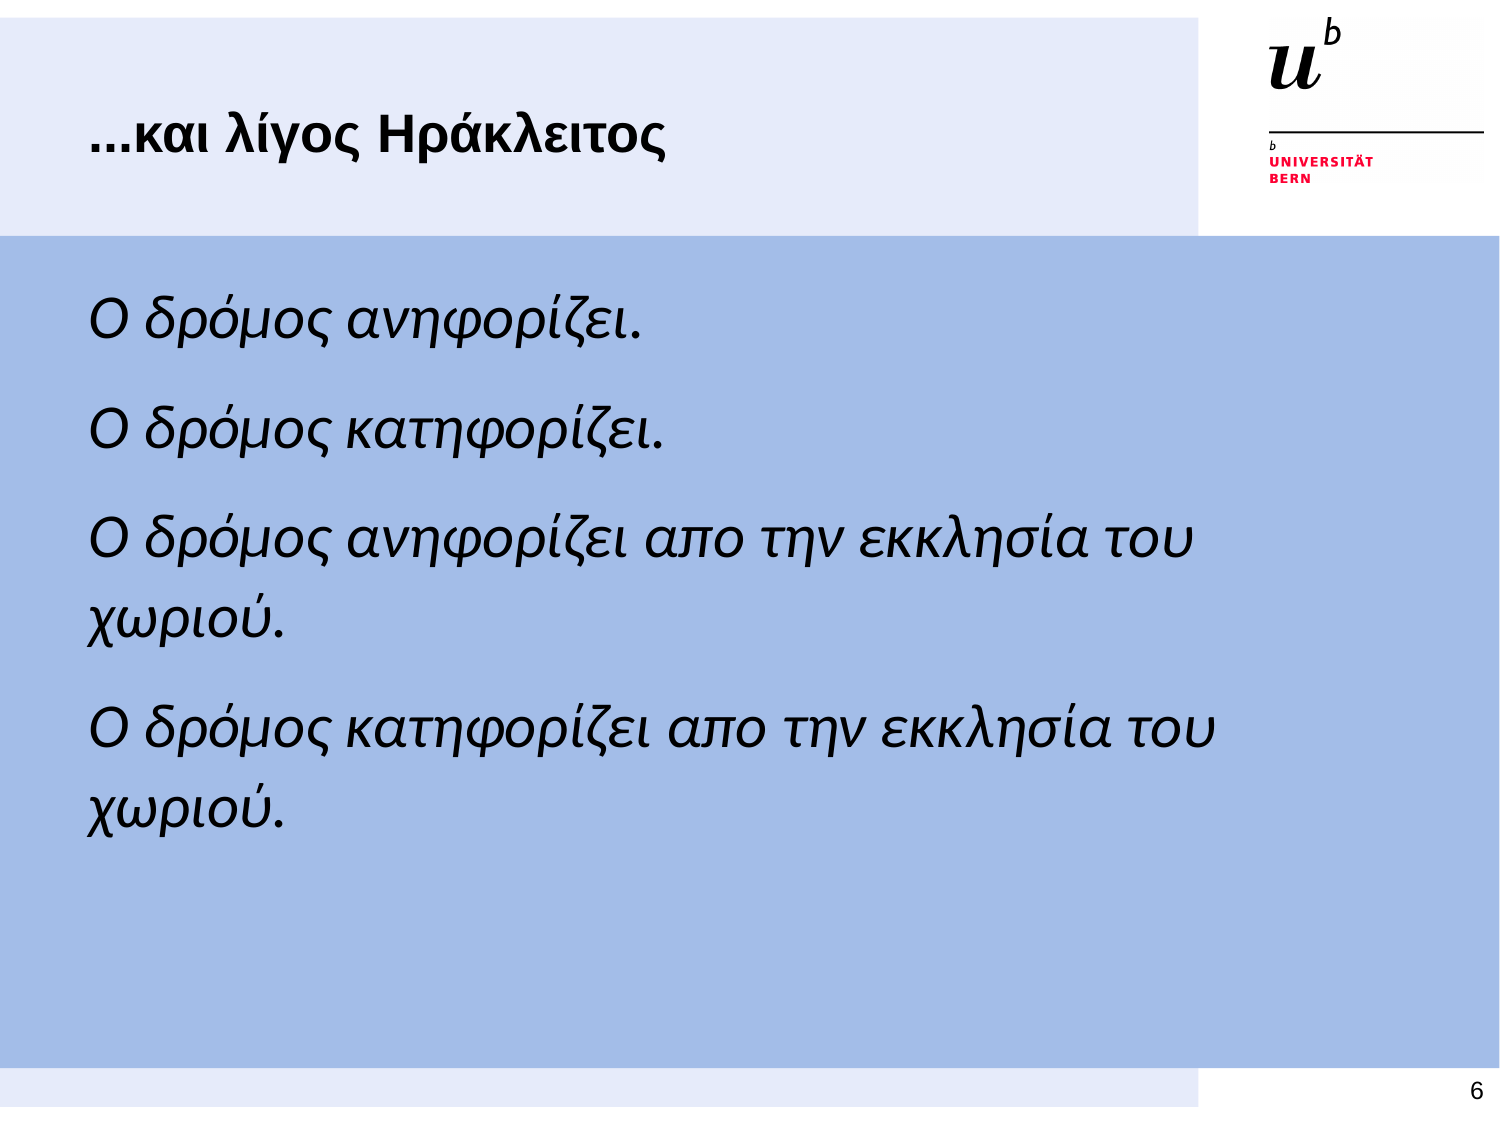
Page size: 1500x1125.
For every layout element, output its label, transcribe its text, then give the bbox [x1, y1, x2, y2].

list Ο δρόμος ανηφορίζει. Ο δρόμος κατηφορίζει. Ο δρόμος ανηφορίζει απο την εκκλησία του χωριού. Ο δρόμος κατηφορίζει απο την εκκλησία του χωριού. [88, 271, 1411, 1010]
slide_number 6 [1425, 1074, 1485, 1104]
picture [1269, 17, 1484, 183]
title ...και λίγος Ηράκλειτος [88, 106, 1175, 241]
